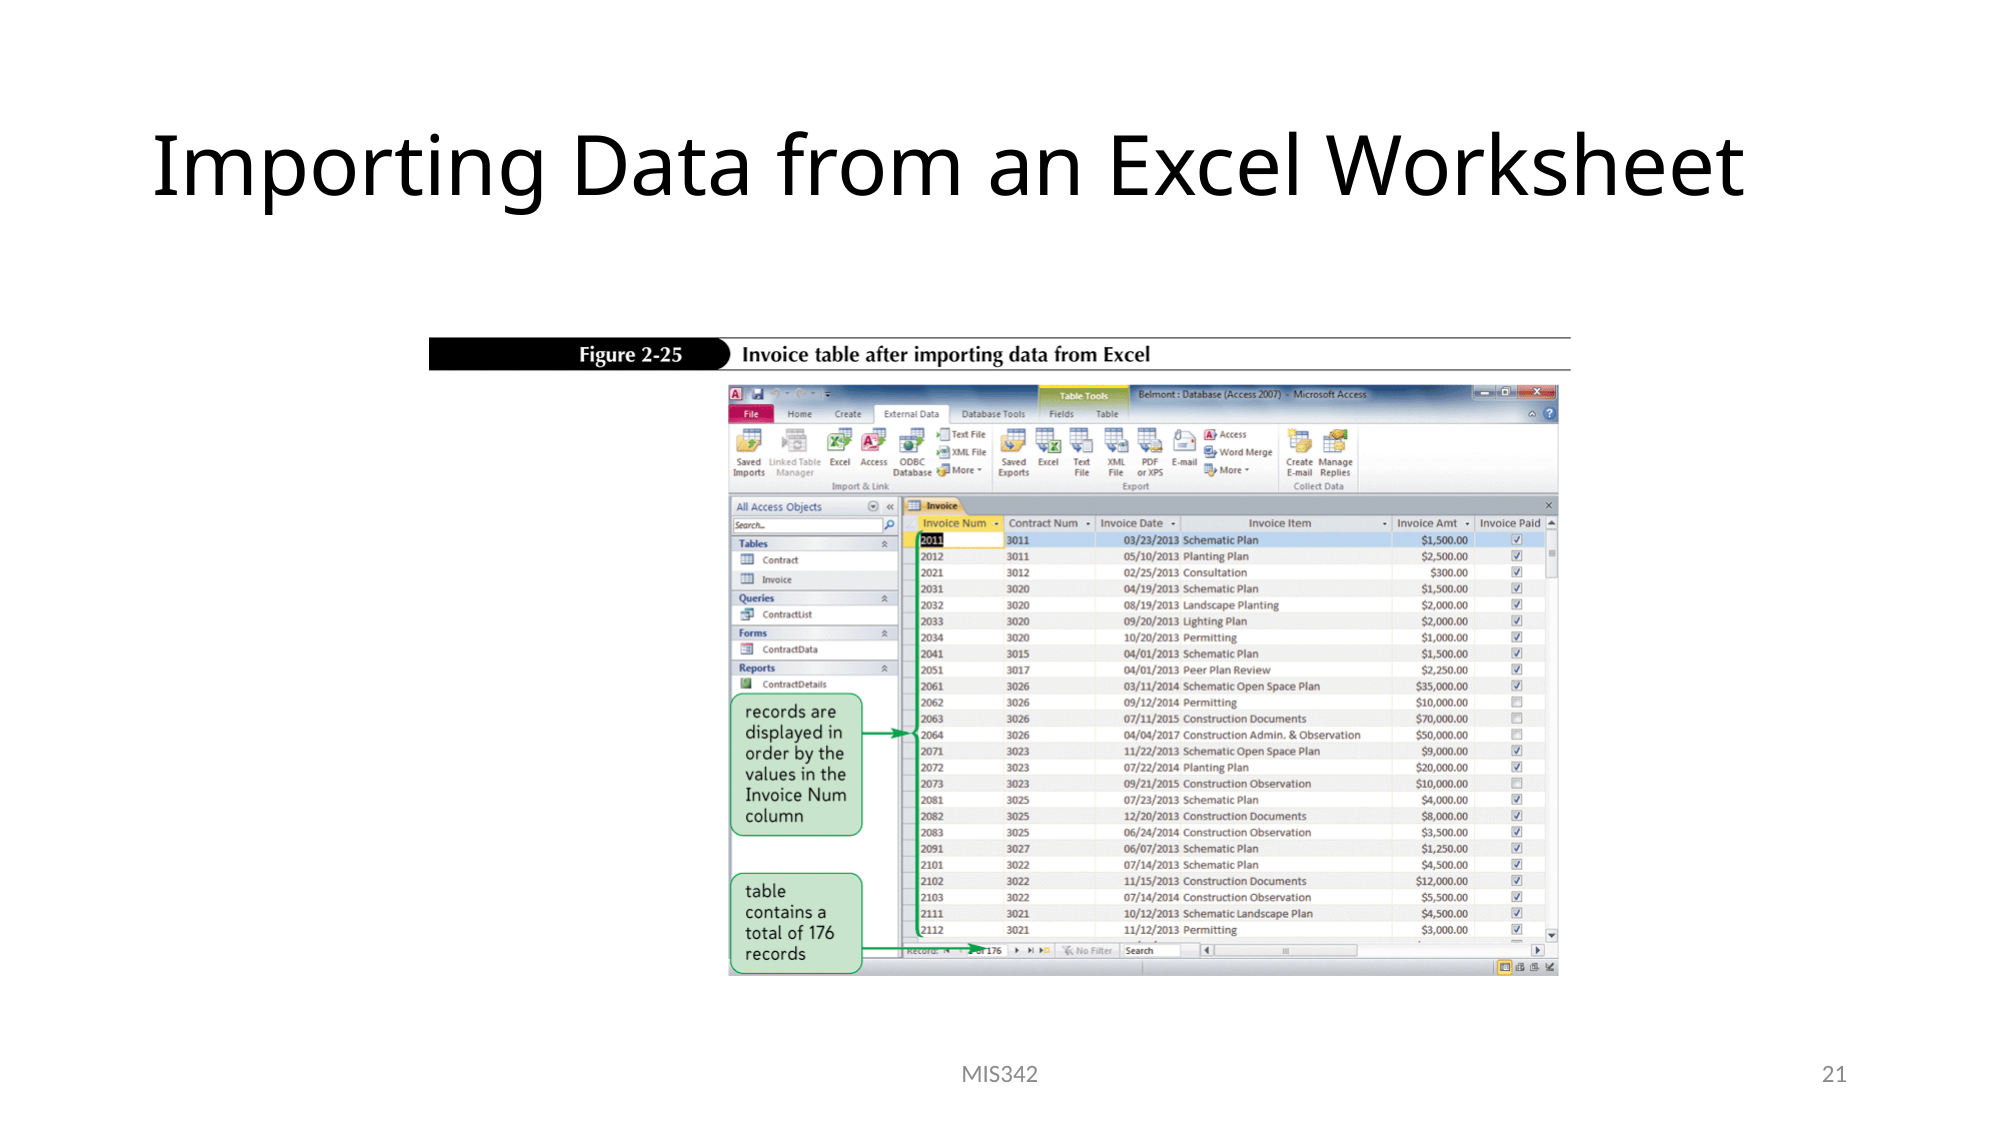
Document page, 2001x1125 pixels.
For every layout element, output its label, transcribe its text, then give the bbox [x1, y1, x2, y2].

footer MIS342 [662, 1042, 1338, 1103]
title Importing Data from an Excel Worksheet [137, 59, 1863, 278]
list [429, 337, 1571, 976]
slide_number 21 [1412, 1042, 1863, 1103]
